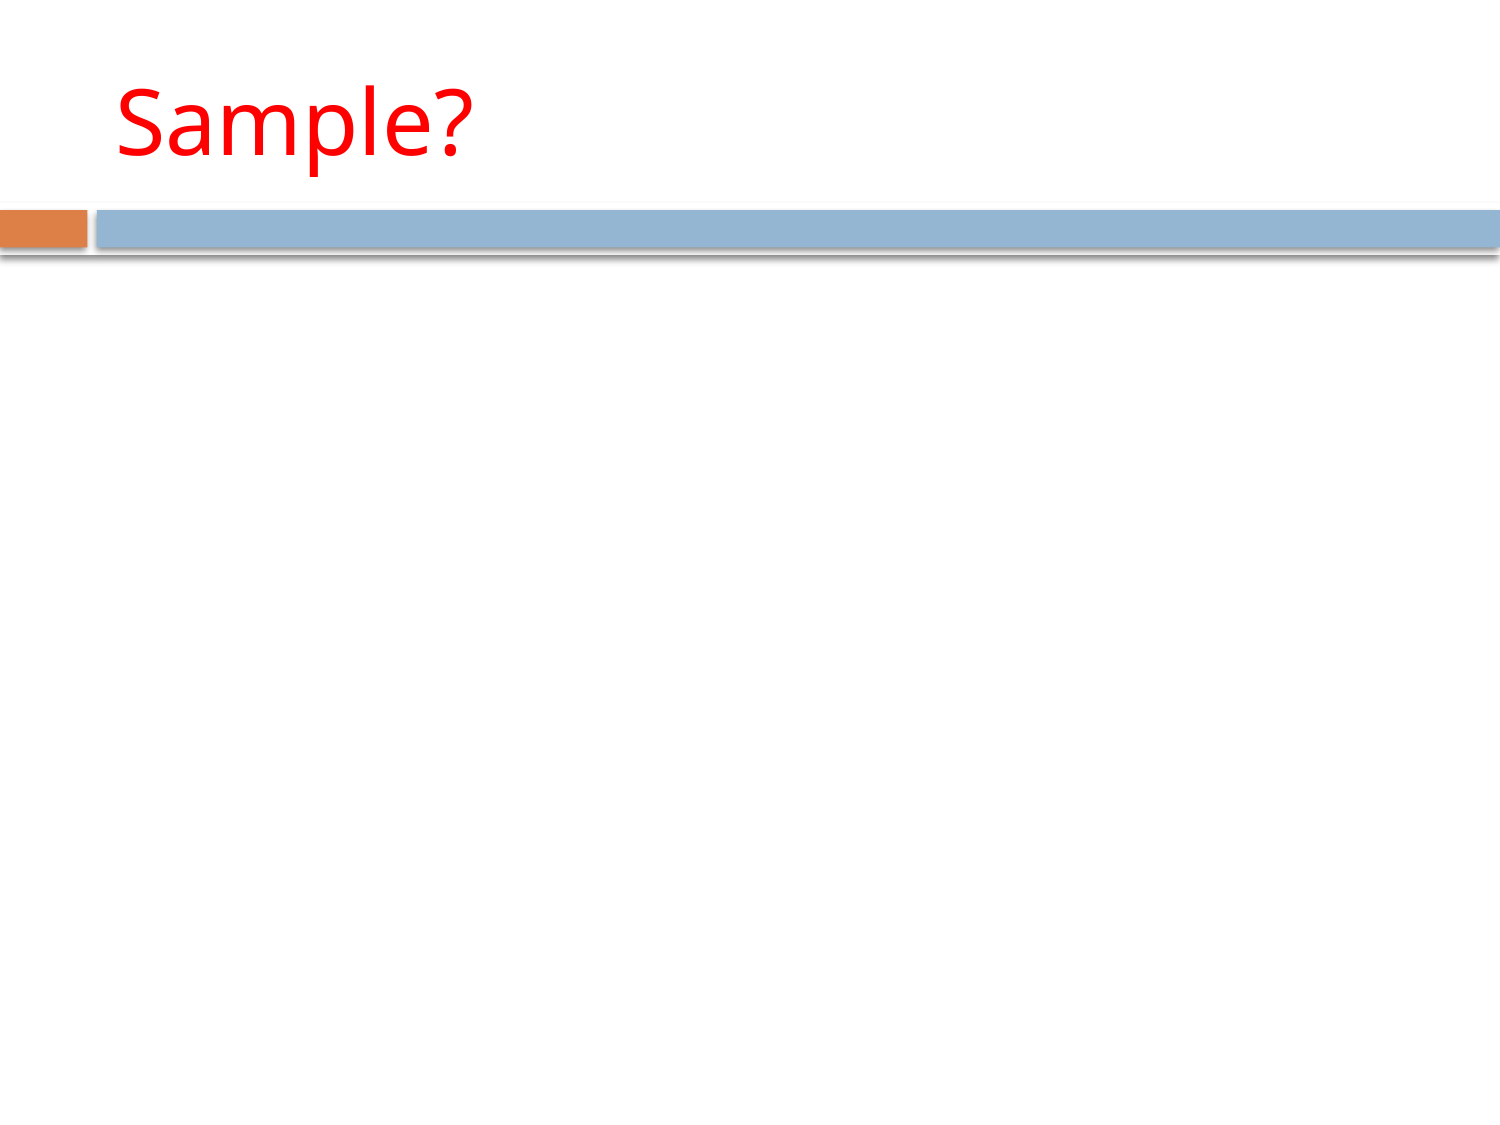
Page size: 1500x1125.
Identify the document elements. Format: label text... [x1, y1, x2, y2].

title Sample? [100, 37, 1438, 200]
